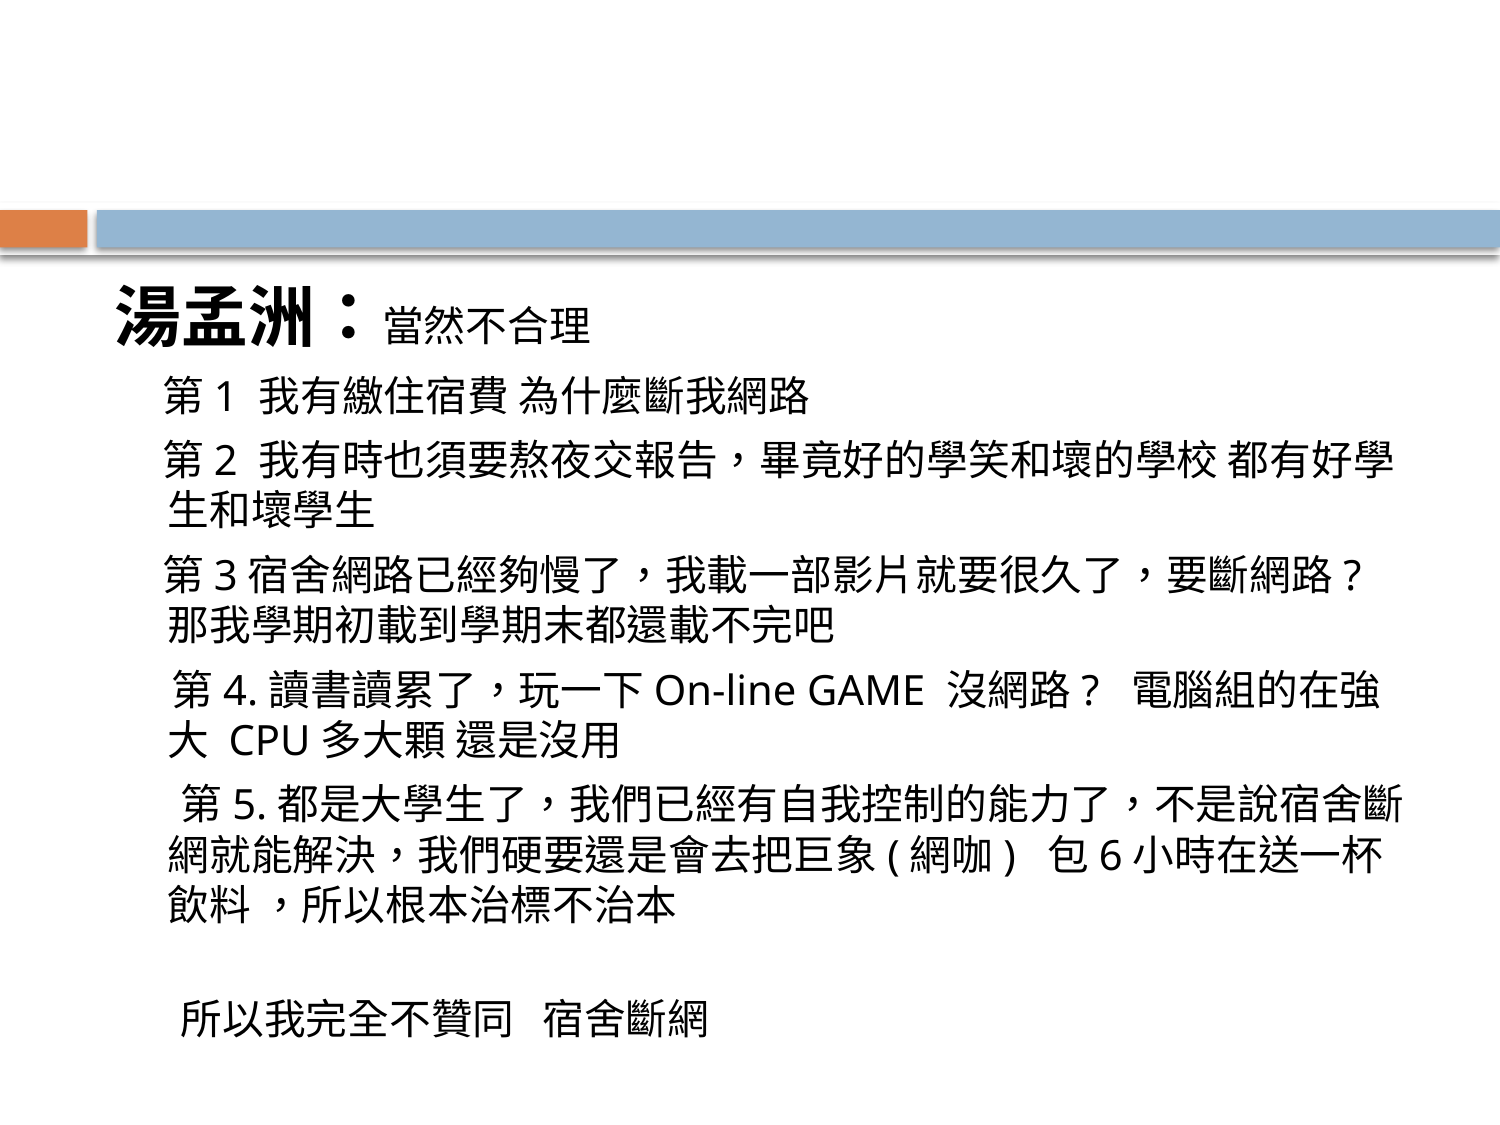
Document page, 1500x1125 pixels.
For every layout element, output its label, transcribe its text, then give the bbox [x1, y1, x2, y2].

list 湯孟洲：當然不合理 第1 我有繳住宿費 為什麼斷我網路 第2 我有時也須要熬夜交報告，畢竟好的學笑和壞的學校 都有好學生和壞學生 第3宿舍網路已經夠慢了，我載一部影片就要很久了，要斷網路? 那我學期初載到學期末都還載不完吧 第4.讀書讀累了，玩一下On-line GAME 沒網路? 電腦組的在強大 CPU多大顆 還是沒用 第5.都是大學生了，我們已經有自我控制的能力了，不是說宿舍斷網就能解決，我們硬要還是會去把巨象(網咖) 包6小時在送一杯飲料 ，所以根本治標不治本 所以我完全不贊同 宿舍斷網 [100, 267, 1438, 1083]
